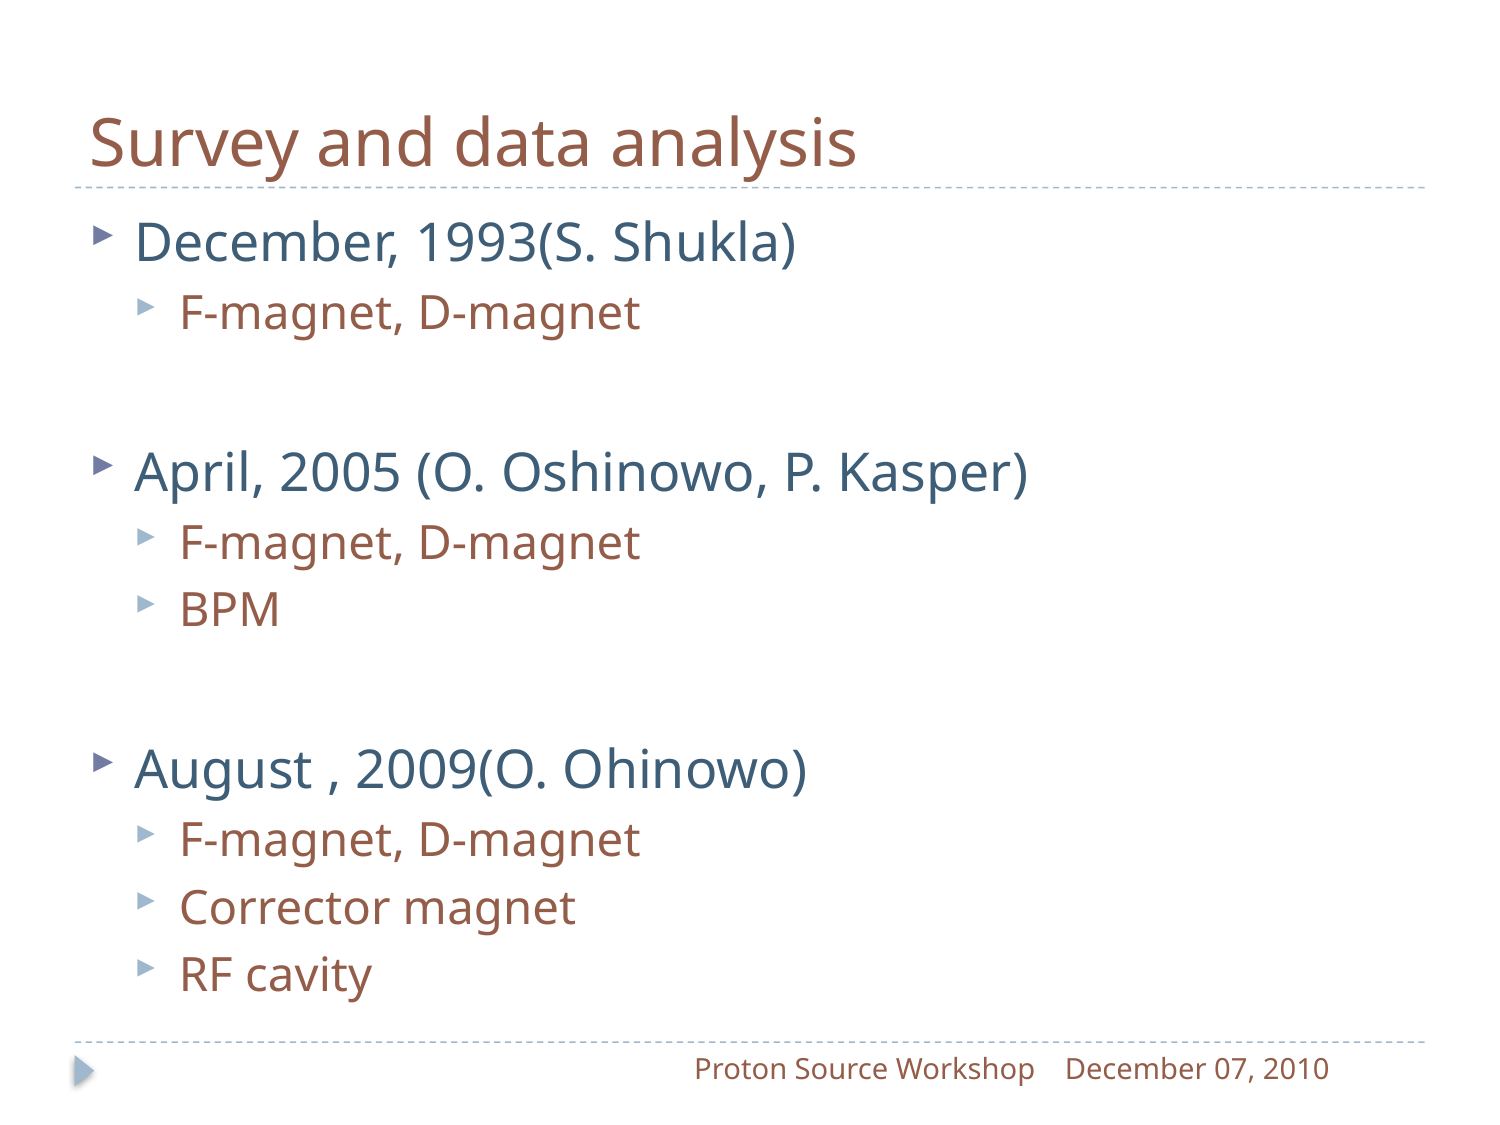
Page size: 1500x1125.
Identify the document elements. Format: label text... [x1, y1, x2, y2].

footer Proton Source Workshop [475, 1042, 1050, 1103]
list December, 1993(S. Shukla) F-magnet, D-magnet April, 2005 (O. Oshinowo, P. Kasper) F-magnet, D-magnet BPM August , 2009(O. Ohinowo) F-magnet, D-magnet Corrector magnet RF cavity [75, 200, 1425, 1010]
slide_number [1050, 1042, 1426, 1103]
title Survey and data analysis [75, 24, 1425, 188]
